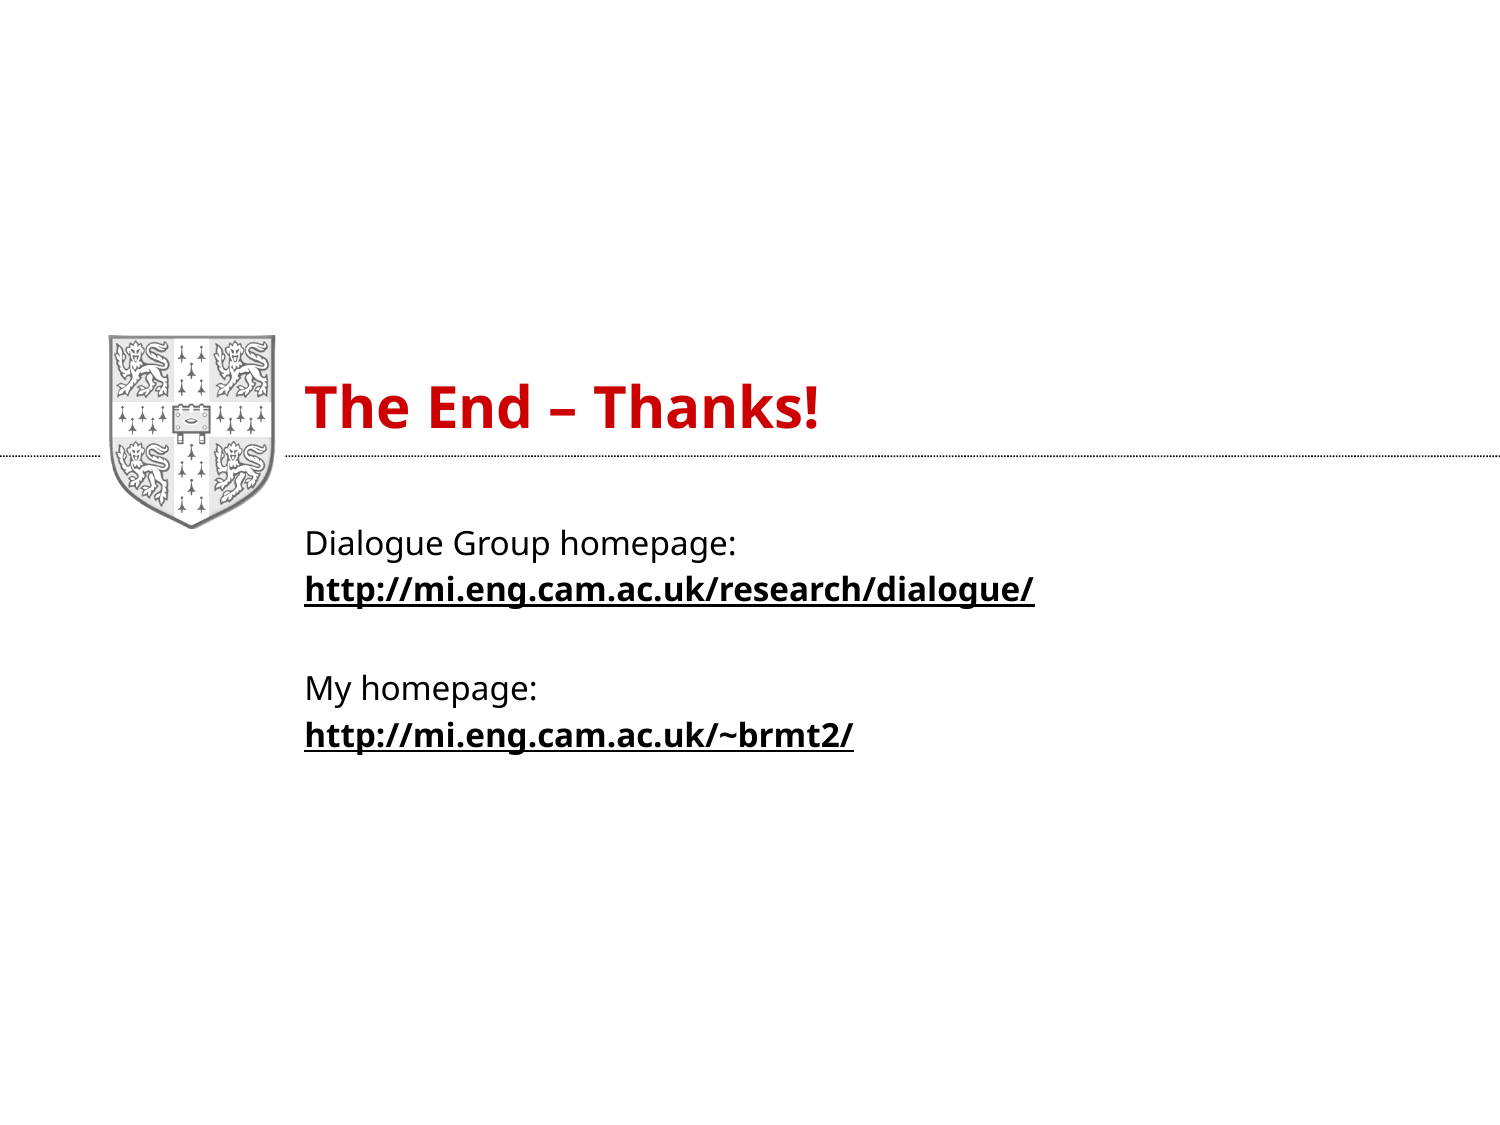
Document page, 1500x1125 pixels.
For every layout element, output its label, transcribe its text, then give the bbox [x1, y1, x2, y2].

list [100, 326, 284, 539]
subtitle Dialogue Group homepage: http://mi.eng.cam.ac.uk/research/dialogue/ My homepage: http://mi.eng.cam.ac.uk/~brmt2/ [289, 467, 1340, 965]
title The End – Thanks! [289, 350, 1376, 462]
